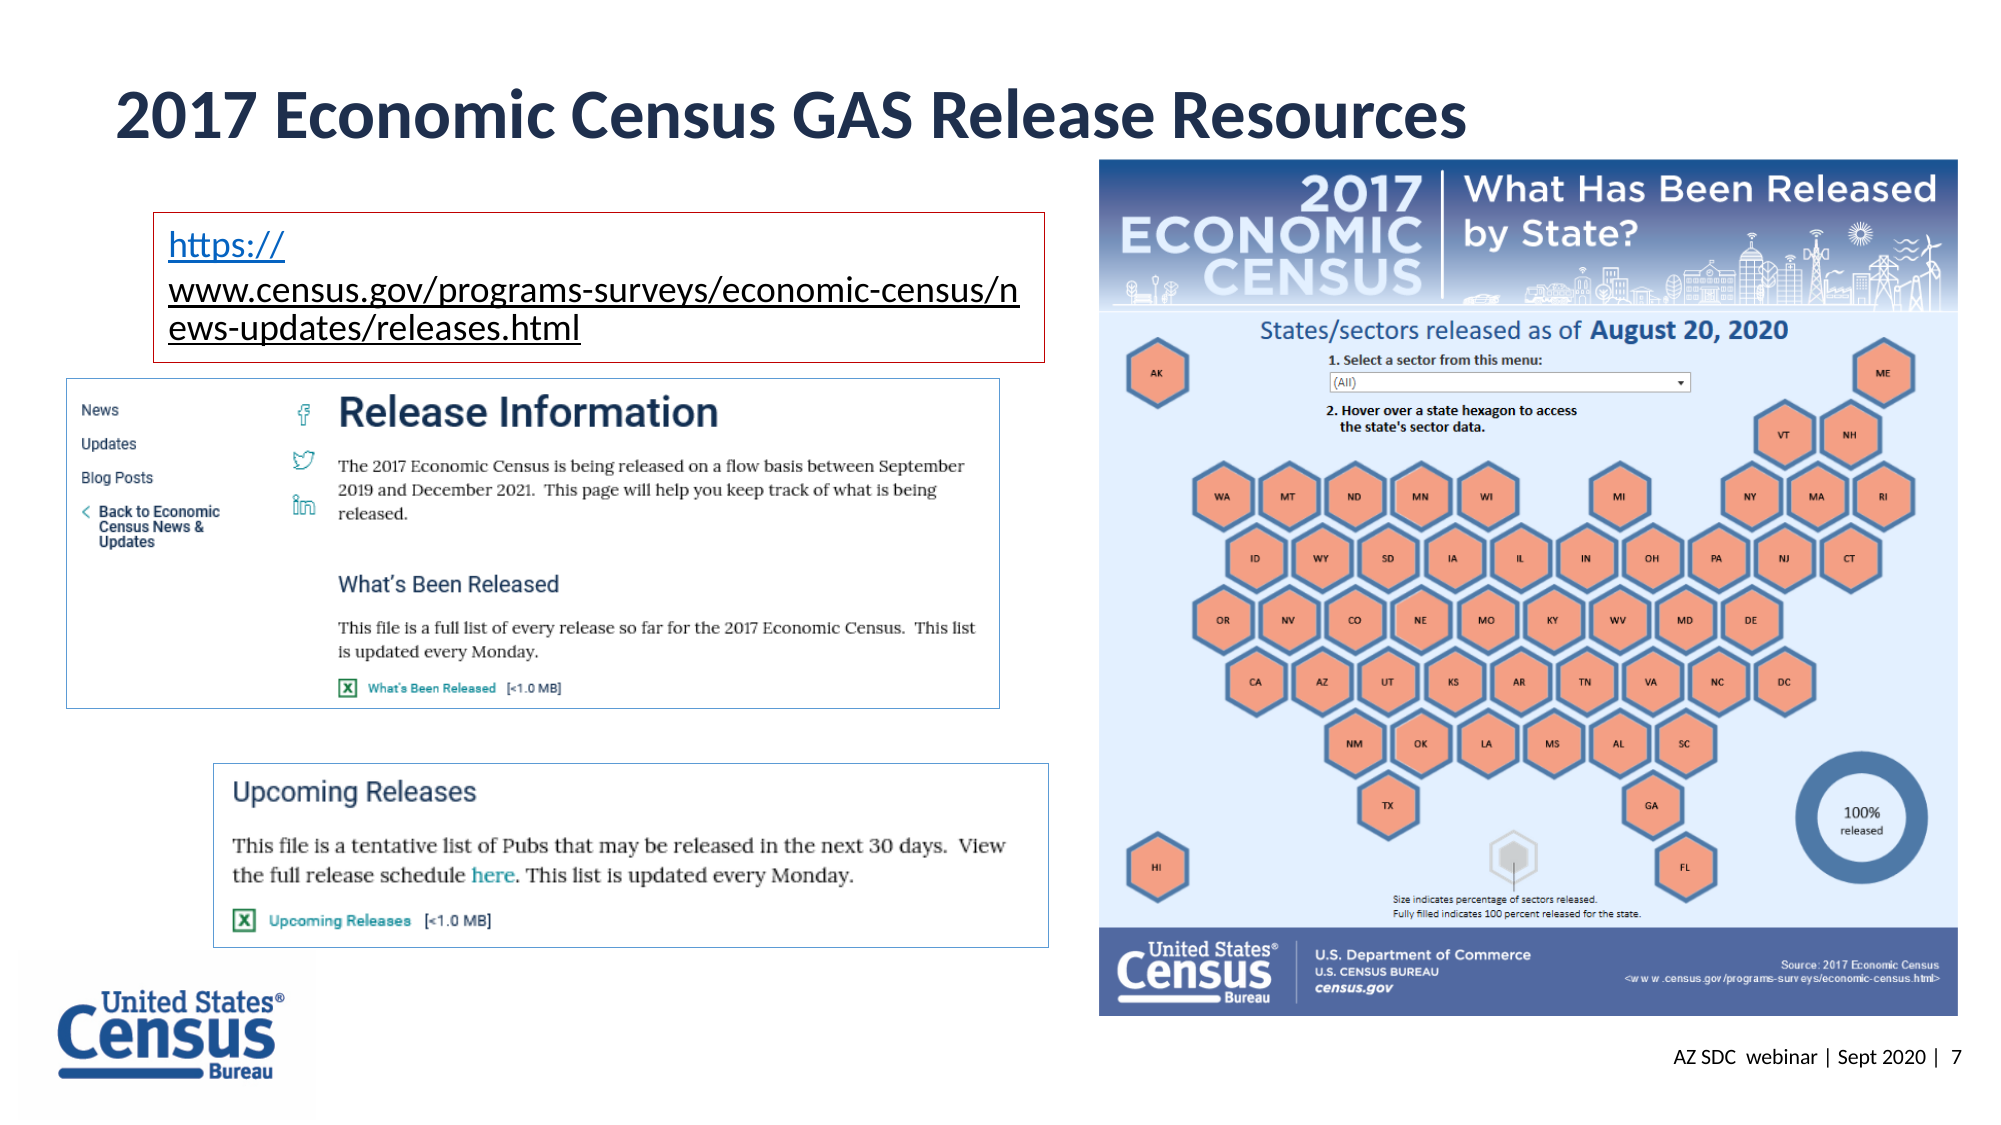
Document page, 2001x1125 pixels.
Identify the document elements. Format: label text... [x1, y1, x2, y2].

text_box AZ SDC webinar | Sept 2020 | 7 [1309, 1034, 1978, 1076]
text_box 2017 Economic Census GAS Release Resources [95, 60, 1490, 159]
picture [18, 950, 316, 1120]
picture [65, 378, 1000, 709]
picture [1096, 157, 1962, 1016]
text_box https://www.census.gov/programs-surveys/economic-census/news-updates/releases.html [153, 212, 1045, 363]
picture [213, 763, 1049, 948]
